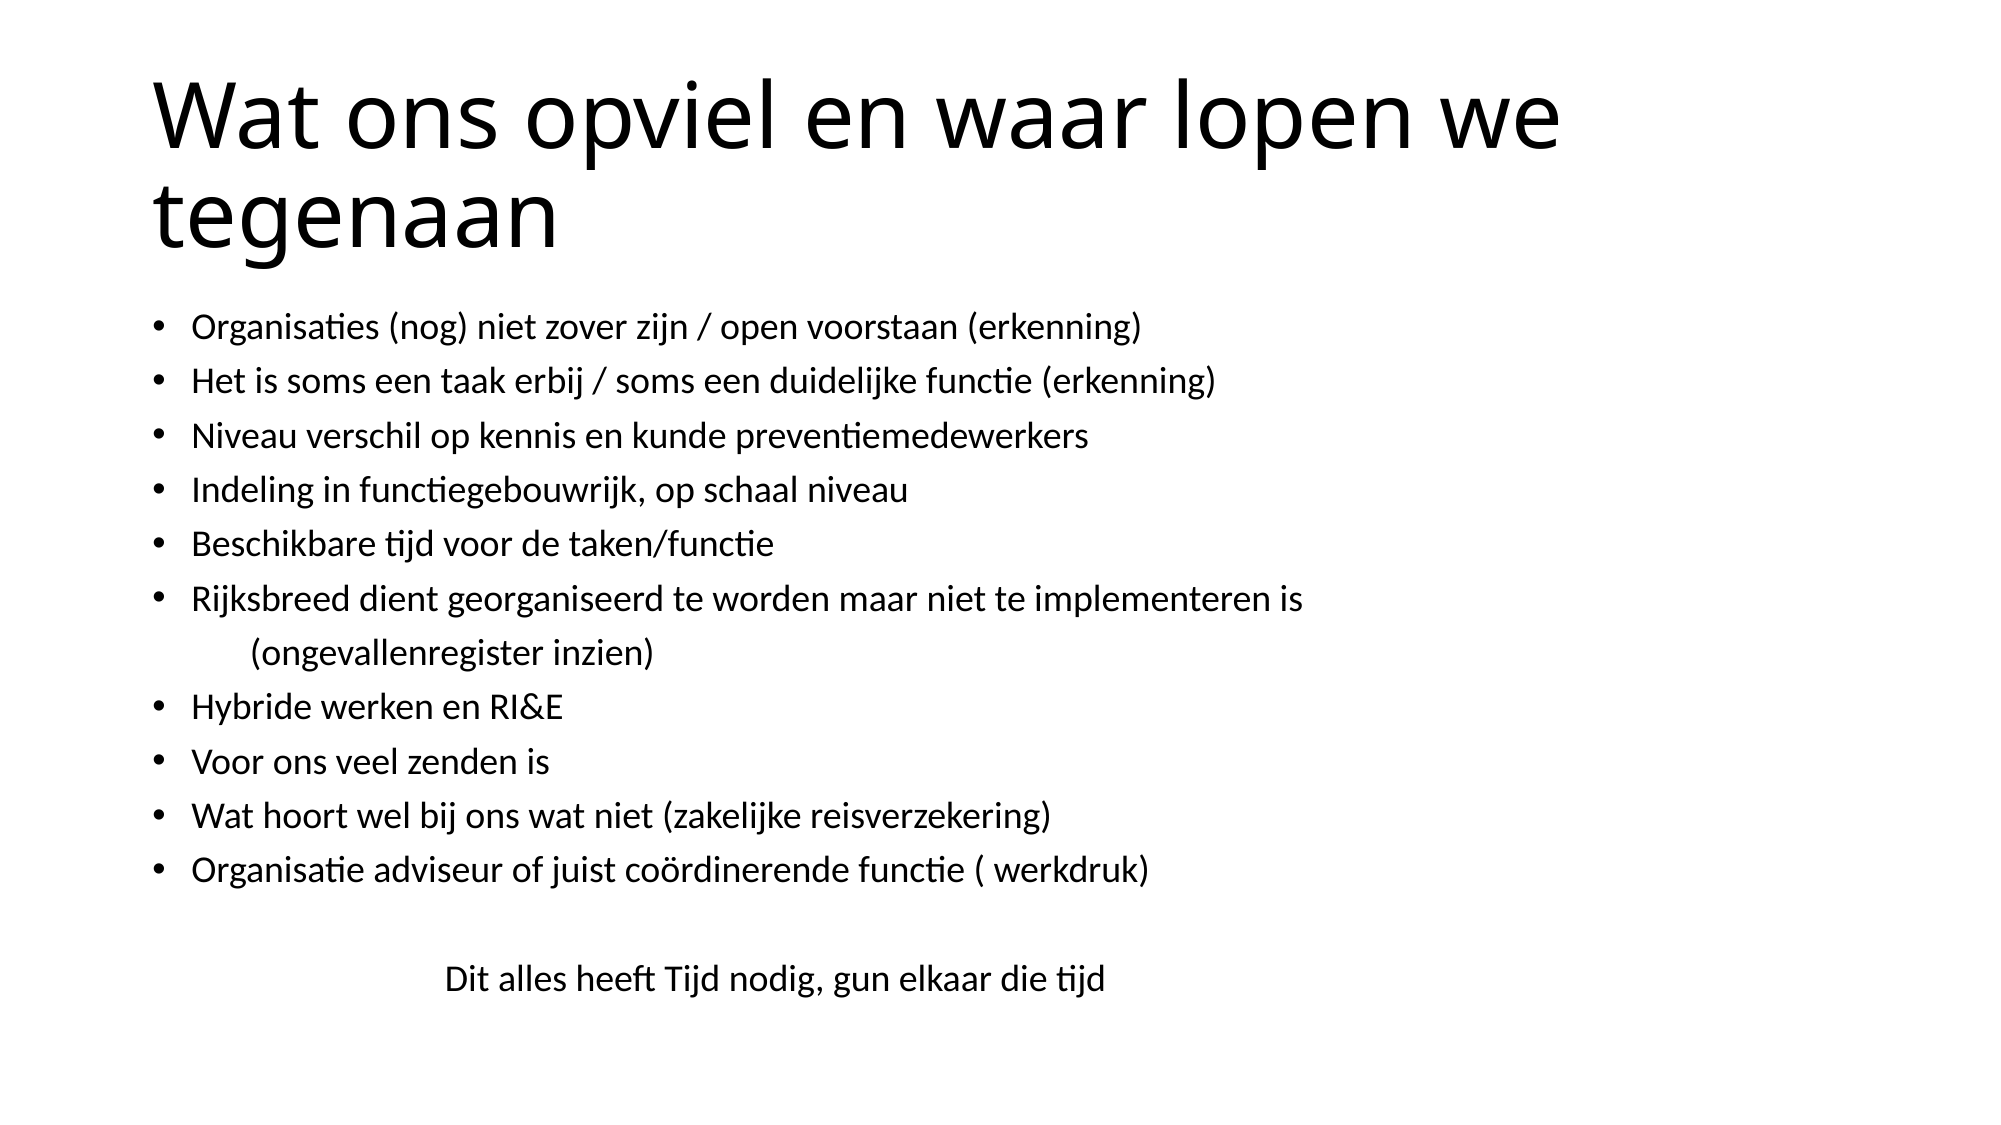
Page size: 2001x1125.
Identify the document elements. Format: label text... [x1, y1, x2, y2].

list Organisaties (nog) niet zover zijn / open voorstaan (erkenning) Het is soms een taak erbij / soms een duidelijke functie (erkenning) Niveau verschil op kennis en kunde preventiemedewerkers Indeling in functiegebouwrijk, op schaal niveau Beschikbare tijd voor de taken/functie Rijksbreed dient georganiseerd te worden maar niet te implementeren is (ongevallenregister inzien) Hybride werken en RI&E Voor ons veel zenden is Wat hoort wel bij ons wat niet (zakelijke reisverzekering) Organisatie adviseur of juist coördinerende functie ( werkdruk) Dit alles heeft Tijd nodig, gun elkaar die tijd [137, 299, 1863, 1014]
title Wat ons opviel en waar lopen we tegenaan [137, 59, 1863, 278]
